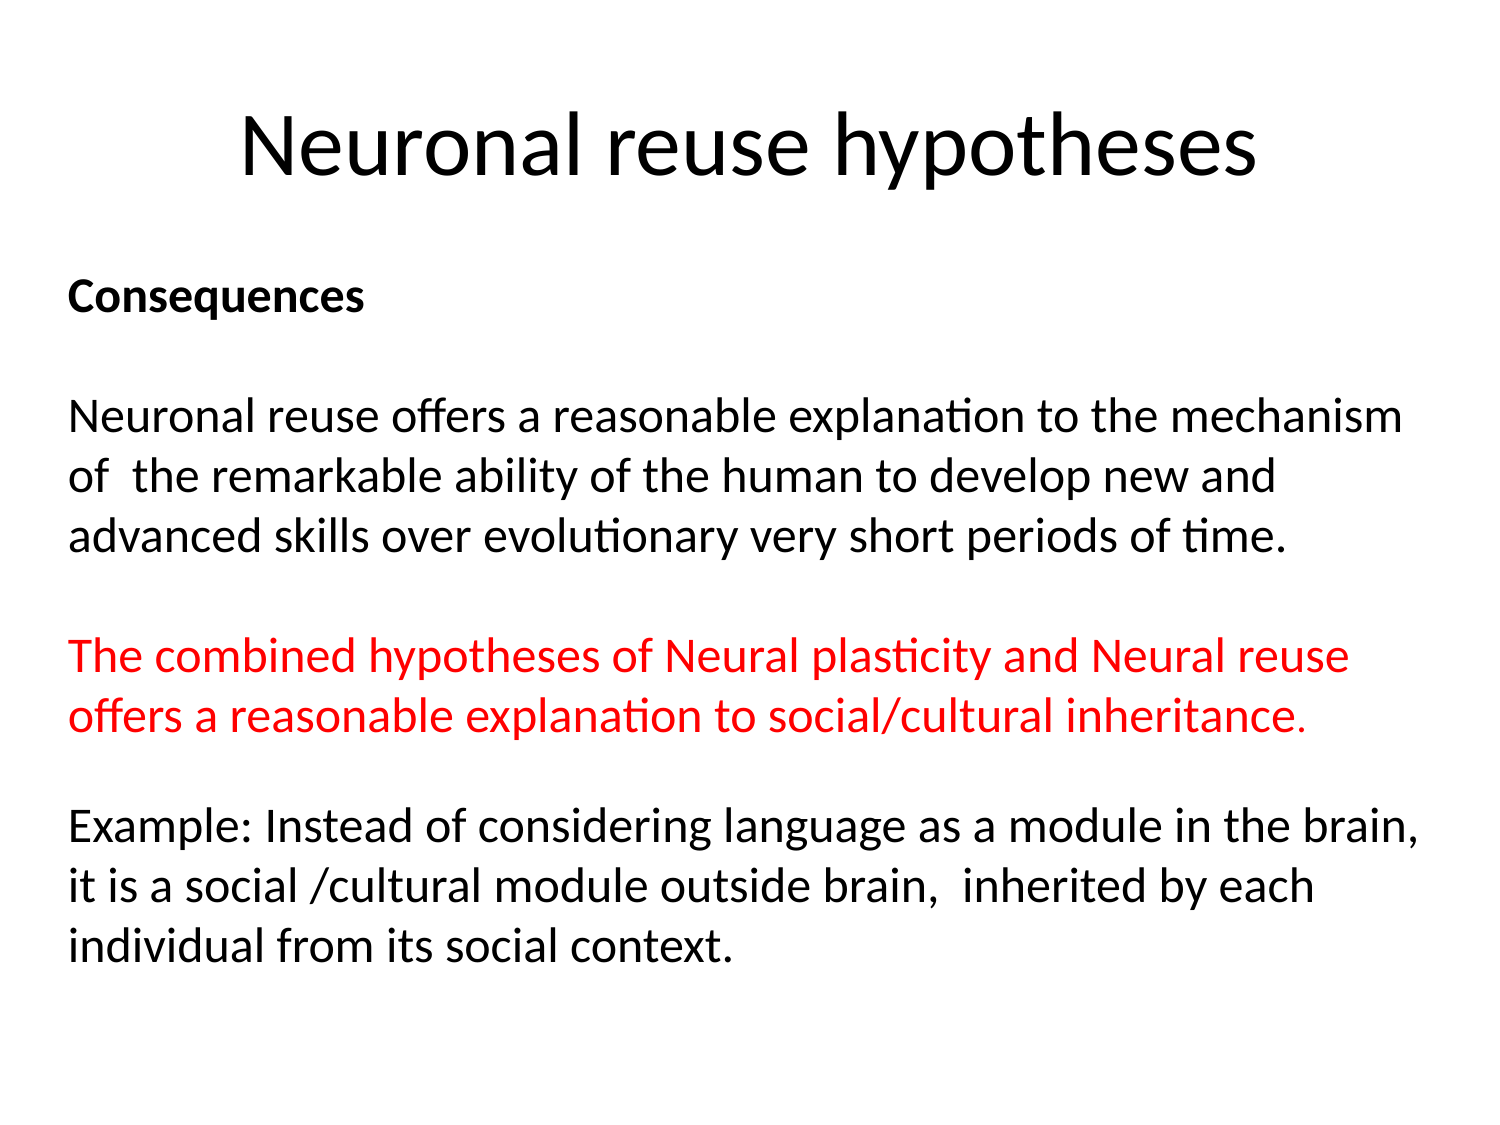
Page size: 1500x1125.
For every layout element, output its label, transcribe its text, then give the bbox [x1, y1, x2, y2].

title Neuronal reuse hypotheses [75, 45, 1425, 233]
text_box Consequences Neuronal reuse offers a reasonable explanation to the mechanism of the remarkable ability of the human to develop new and advanced skills over evolutionary very short periods of time. The combined hypotheses of Neural plasticity and Neural reuse offers a reasonable explanation to social/cultural inheritance. Example: Instead of considering language as a module in the brain, it is a social /cultural module outside brain, inherited by each individual from its social context. [53, 255, 1447, 981]
